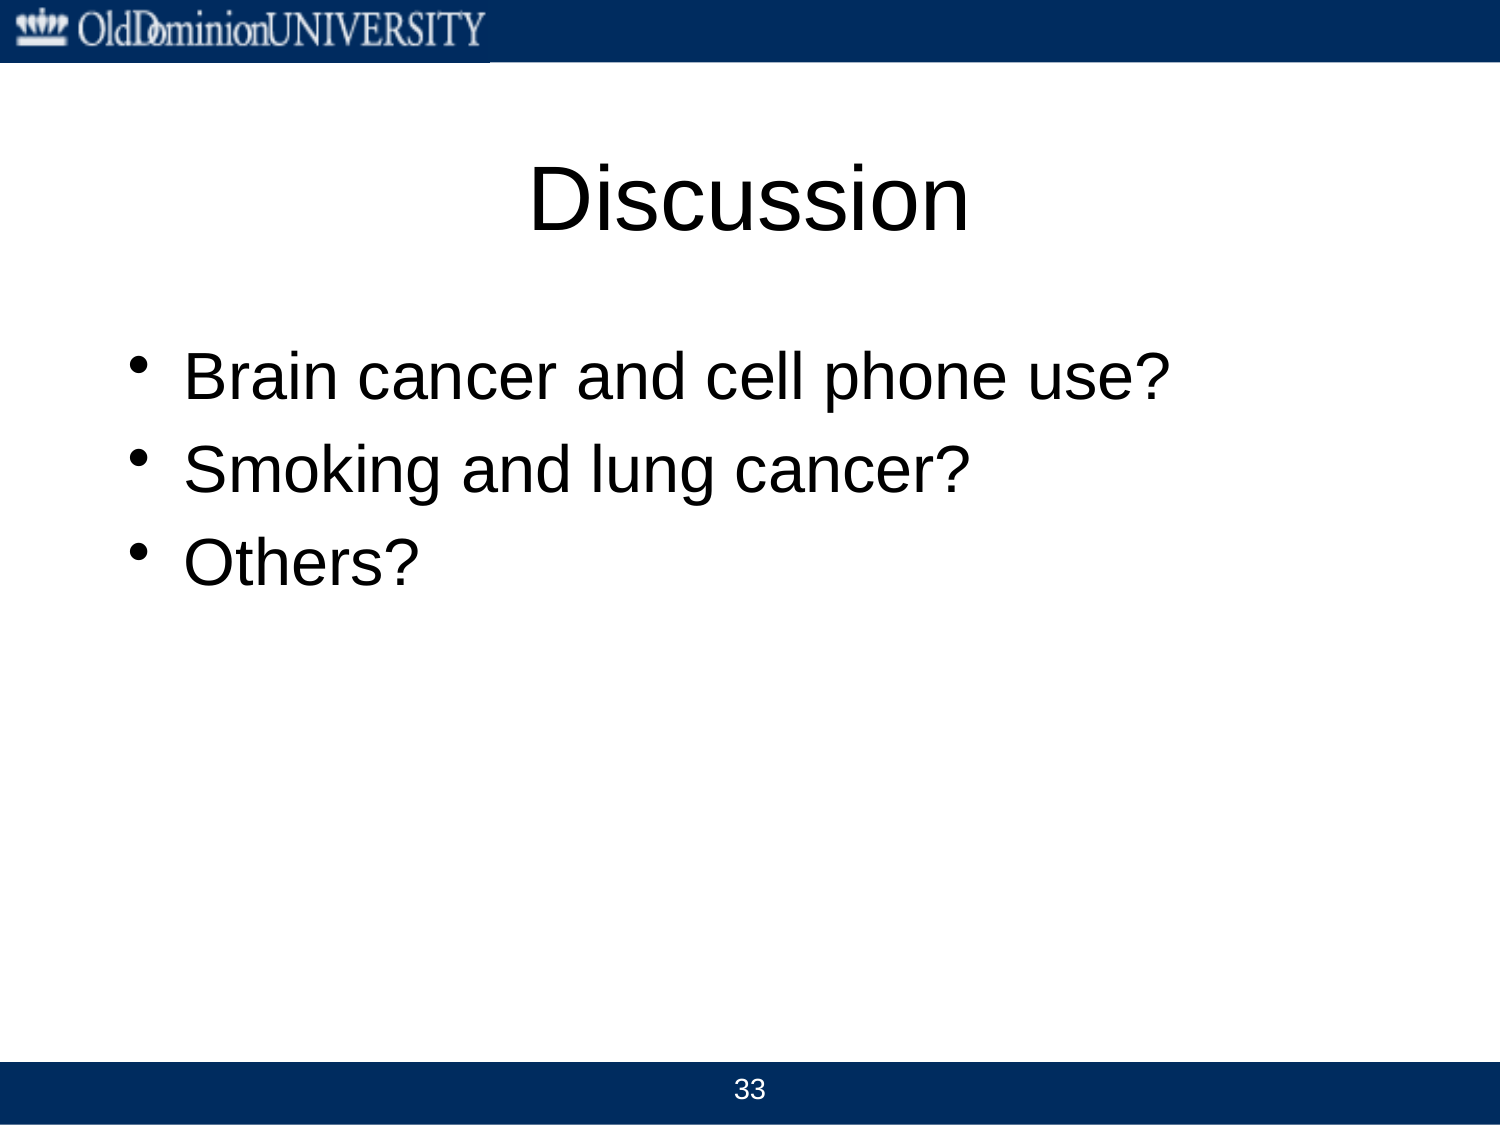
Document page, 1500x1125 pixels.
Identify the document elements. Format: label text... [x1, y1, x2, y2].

slide_number 33 [662, 1062, 838, 1113]
picture [0, 0, 487, 63]
list Brain cancer and cell phone use? Smoking and lung cancer? Others? [112, 324, 1388, 1001]
title Discussion [112, 99, 1388, 288]
